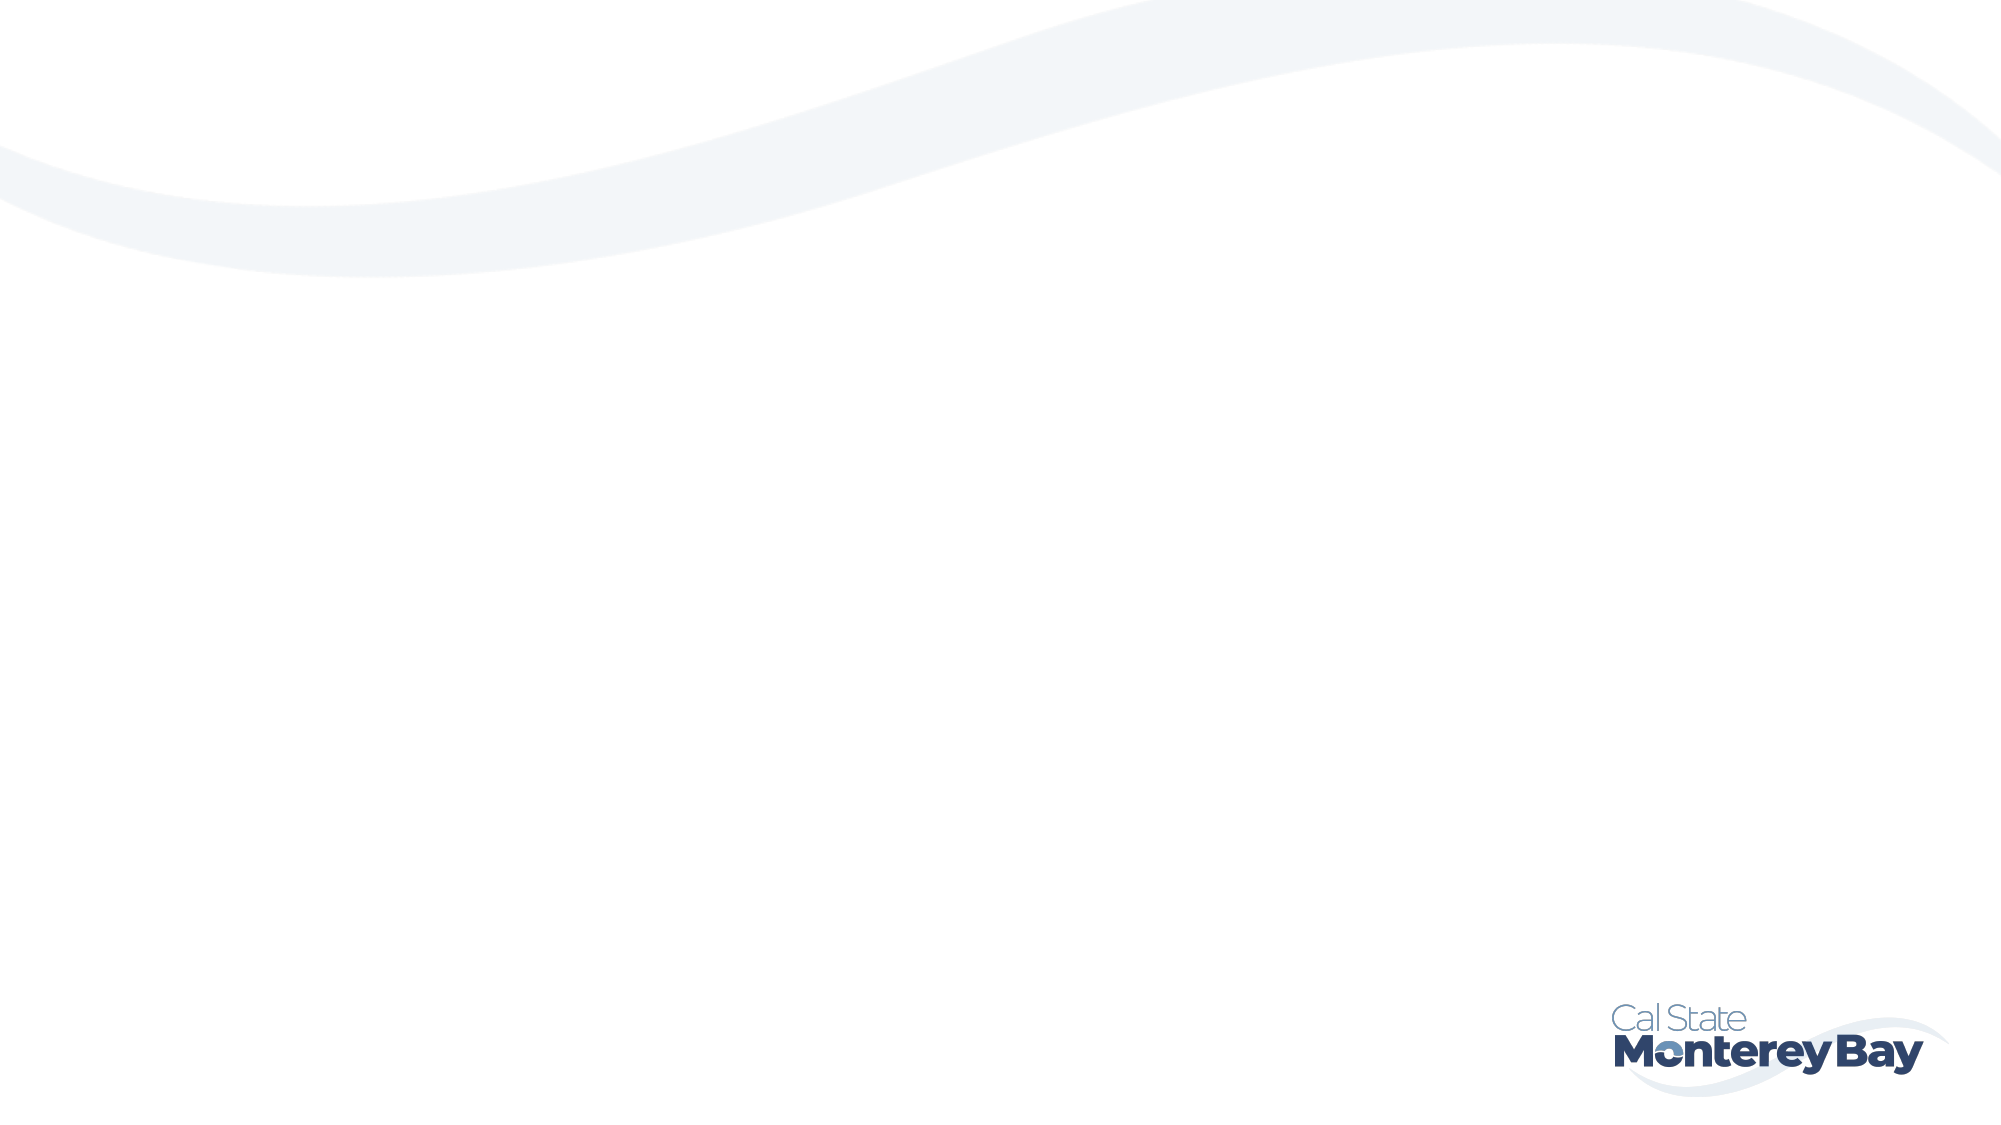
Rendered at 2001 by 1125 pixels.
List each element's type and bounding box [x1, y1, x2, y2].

picture [1612, 1003, 1949, 1097]
